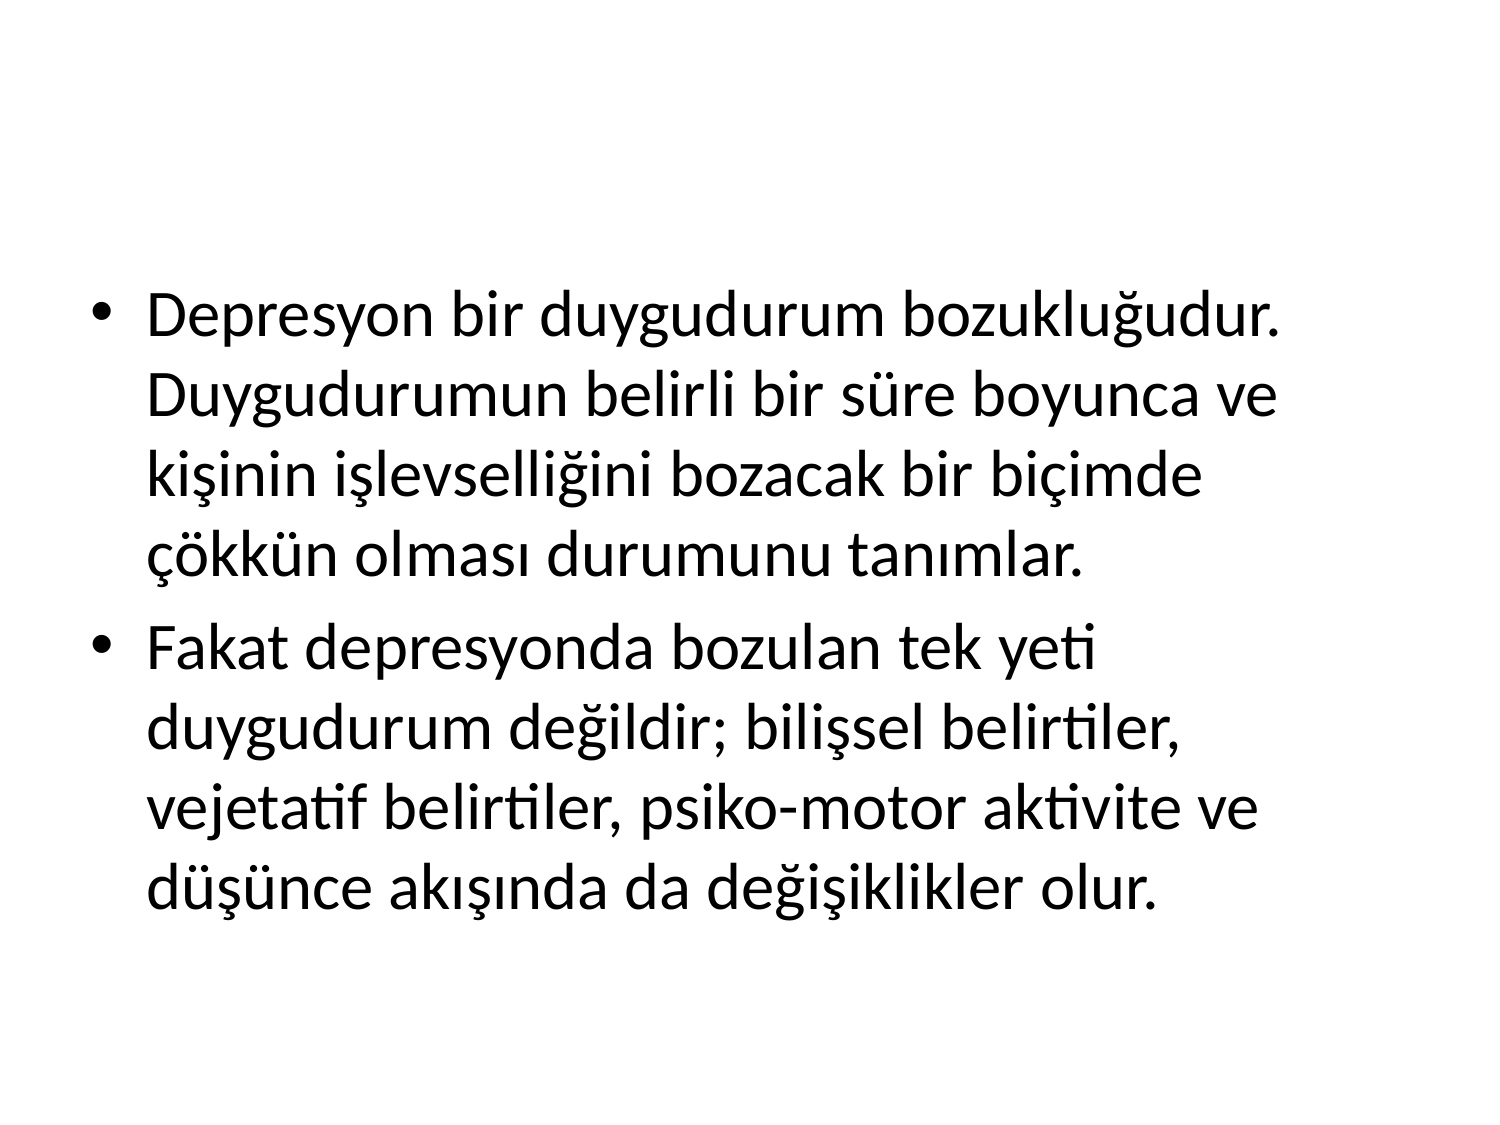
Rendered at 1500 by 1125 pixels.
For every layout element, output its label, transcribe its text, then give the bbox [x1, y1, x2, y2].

list Depresyon bir duygudurum bozukluğudur. Duygudurumun belirli bir süre boyunca ve kişinin işlevselliğini bozacak bir biçimde çökkün olması durumunu tanımlar. Fakat depresyonda bozulan tek yeti duygudurum değildir; bilişsel belirtiler, vejetatif belirtiler, psiko-motor aktivite ve düşünce akışında da değişiklikler olur. [75, 262, 1425, 1005]
